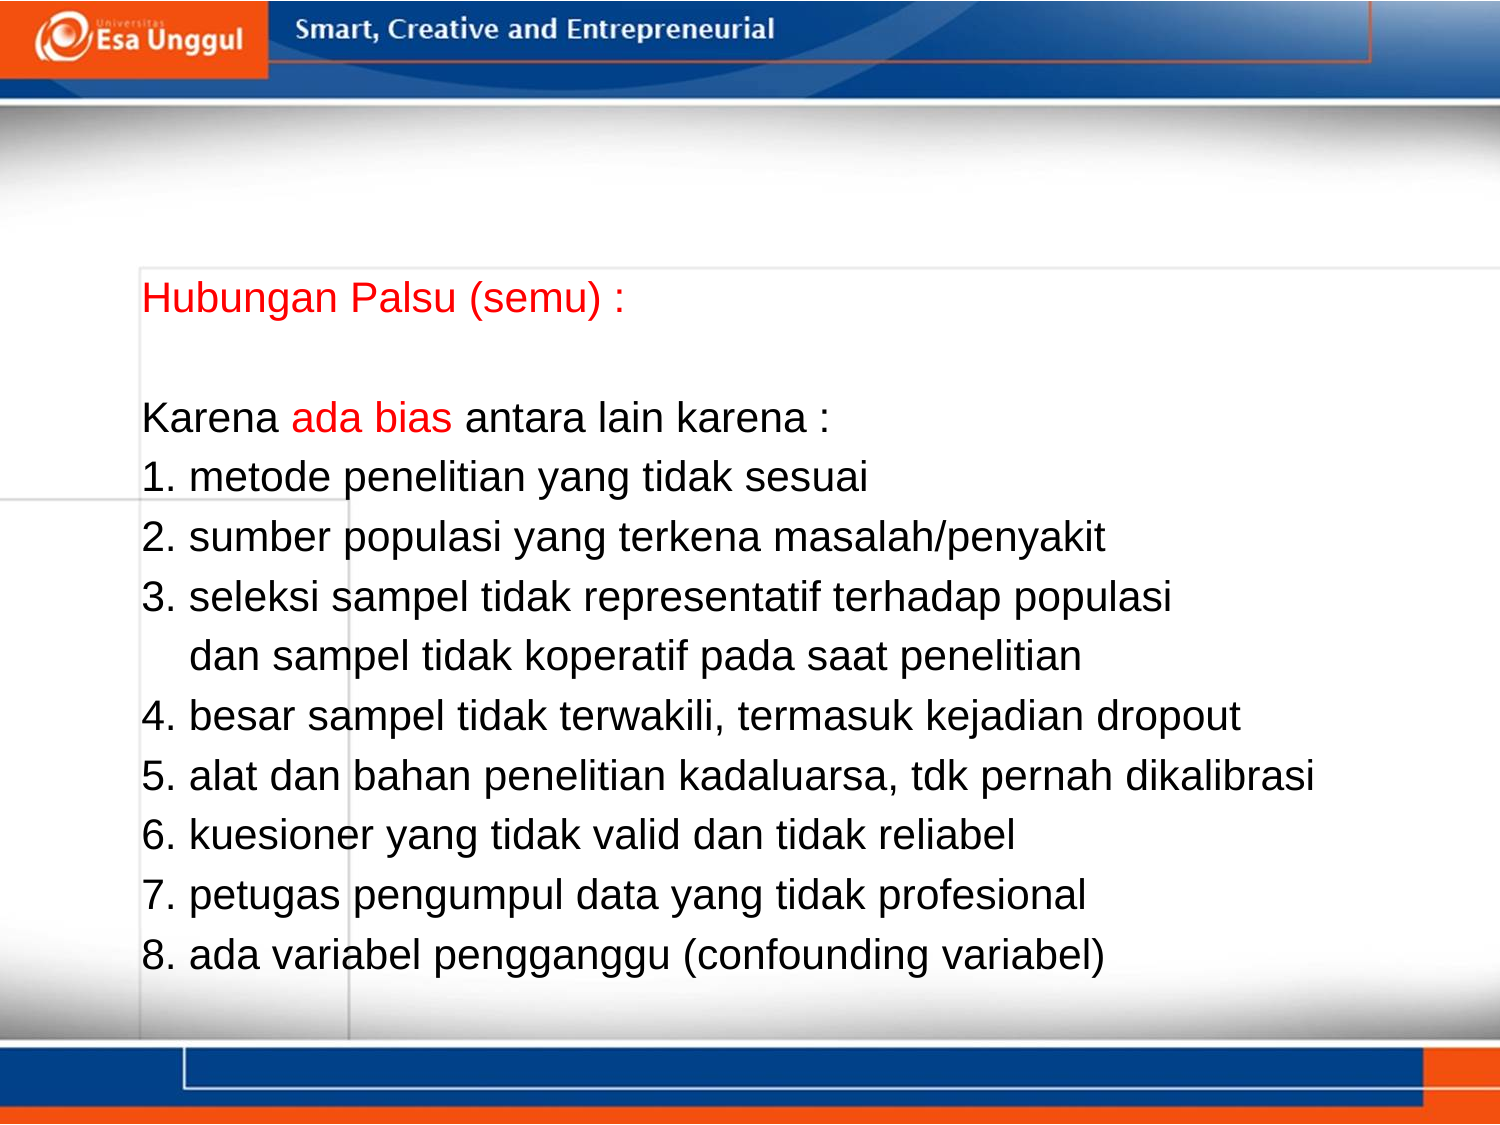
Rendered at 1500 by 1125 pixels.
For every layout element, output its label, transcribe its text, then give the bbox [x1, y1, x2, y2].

picture [0, 1, 1500, 1124]
list Hubungan Palsu (semu) : Karena ada bias antara lain karena : 1. metode penelitian yang tidak sesuai 2. sumber populasi yang terkena masalah/penyakit 3. seleksi sampel tidak representatif terhadap populasi dan sampel tidak koperatif pada saat penelitian 4. besar sampel tidak terwakili, termasuk kejadian dropout 5. alat dan bahan penelitian kadaluarsa, tdk pernah dikalibrasi 6. kuesioner yang tidak valid dan tidak reliabel 7. petugas pengumpul data yang tidak profesional 8. ada variabel pengganggu (confounding variabel) [75, 262, 1425, 1005]
